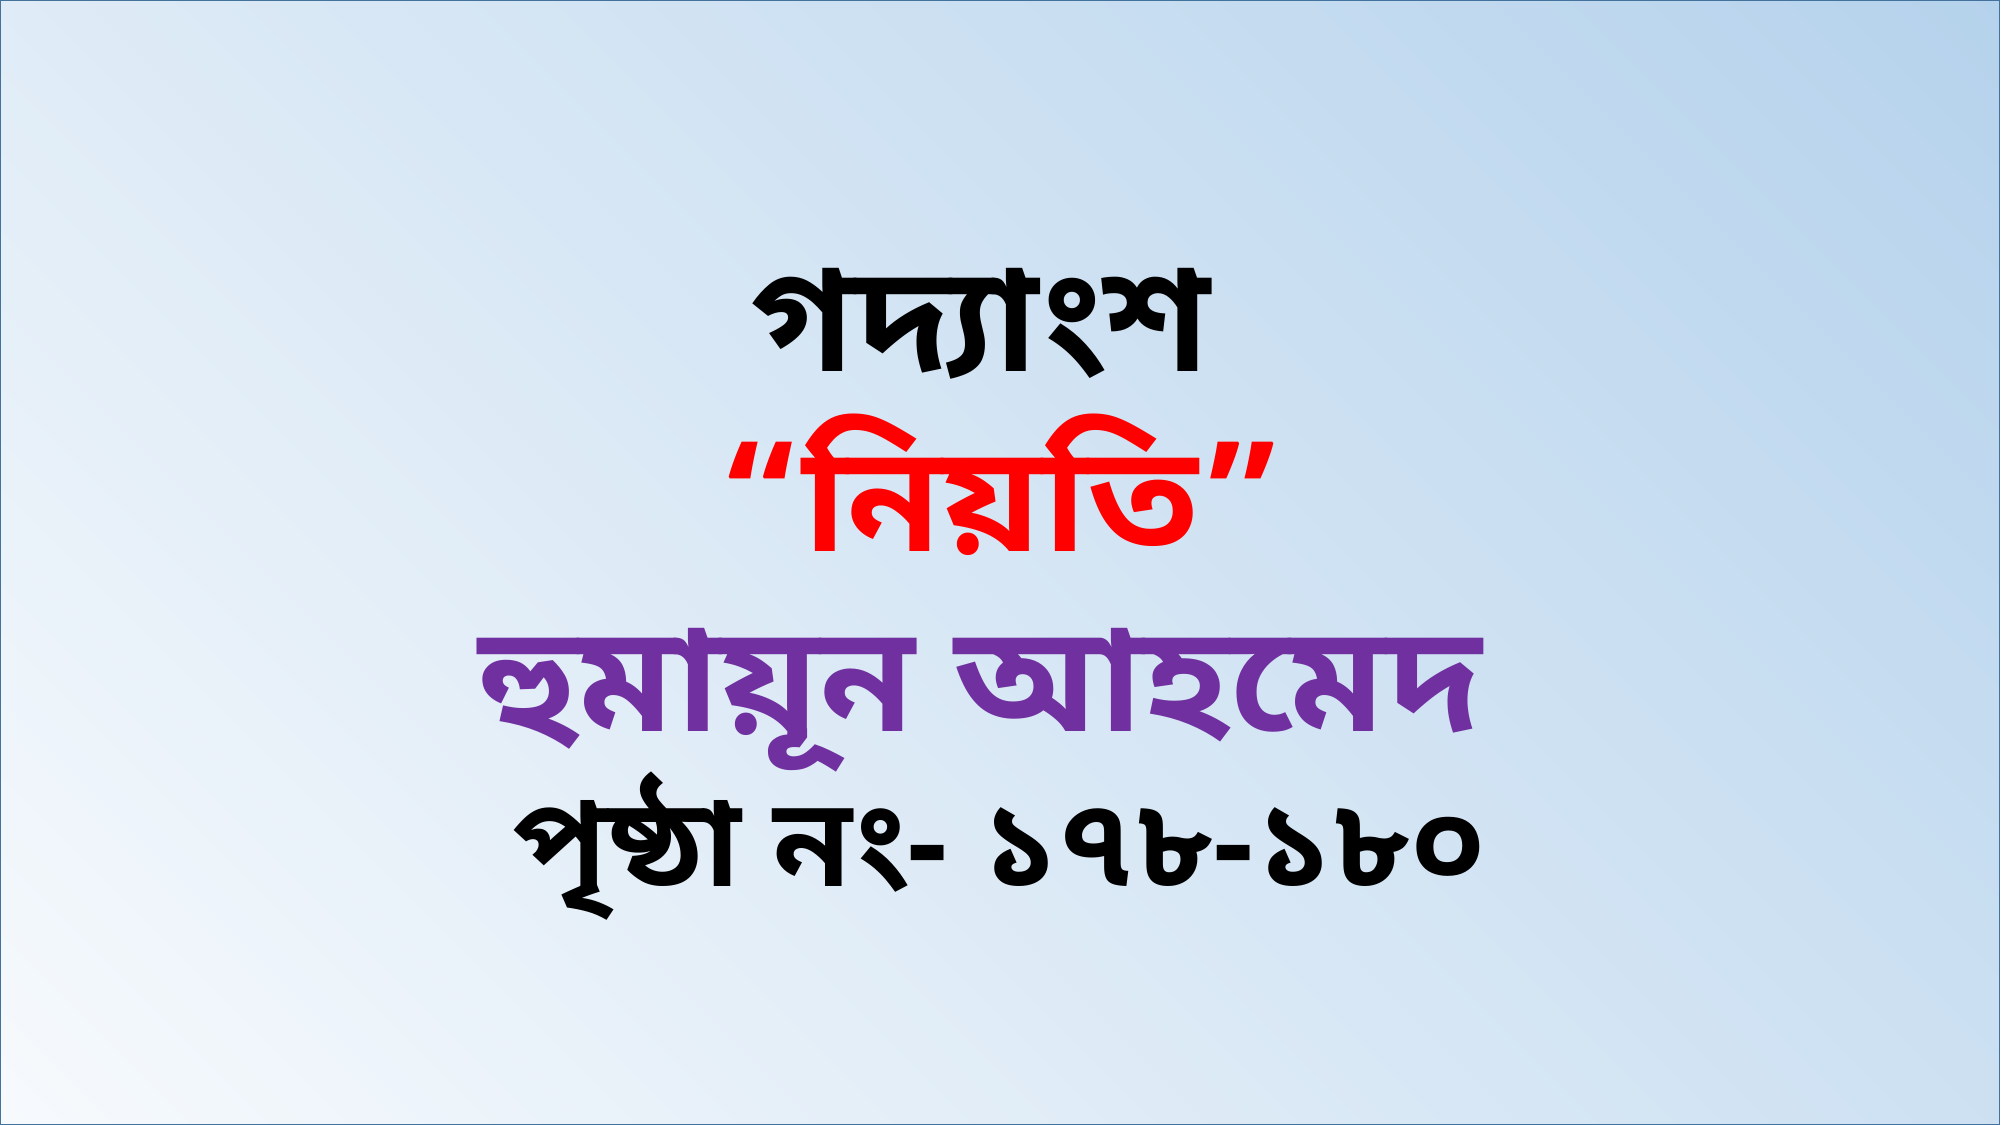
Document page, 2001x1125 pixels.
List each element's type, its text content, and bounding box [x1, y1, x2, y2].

text_box গদ্যাংশ “নিয়তি” হুমায়ূন আহমেদ পৃষ্ঠা নং- ১৭৮-১৮০ [384, 213, 1616, 919]
text_box [0, 0, 2000, 1125]
